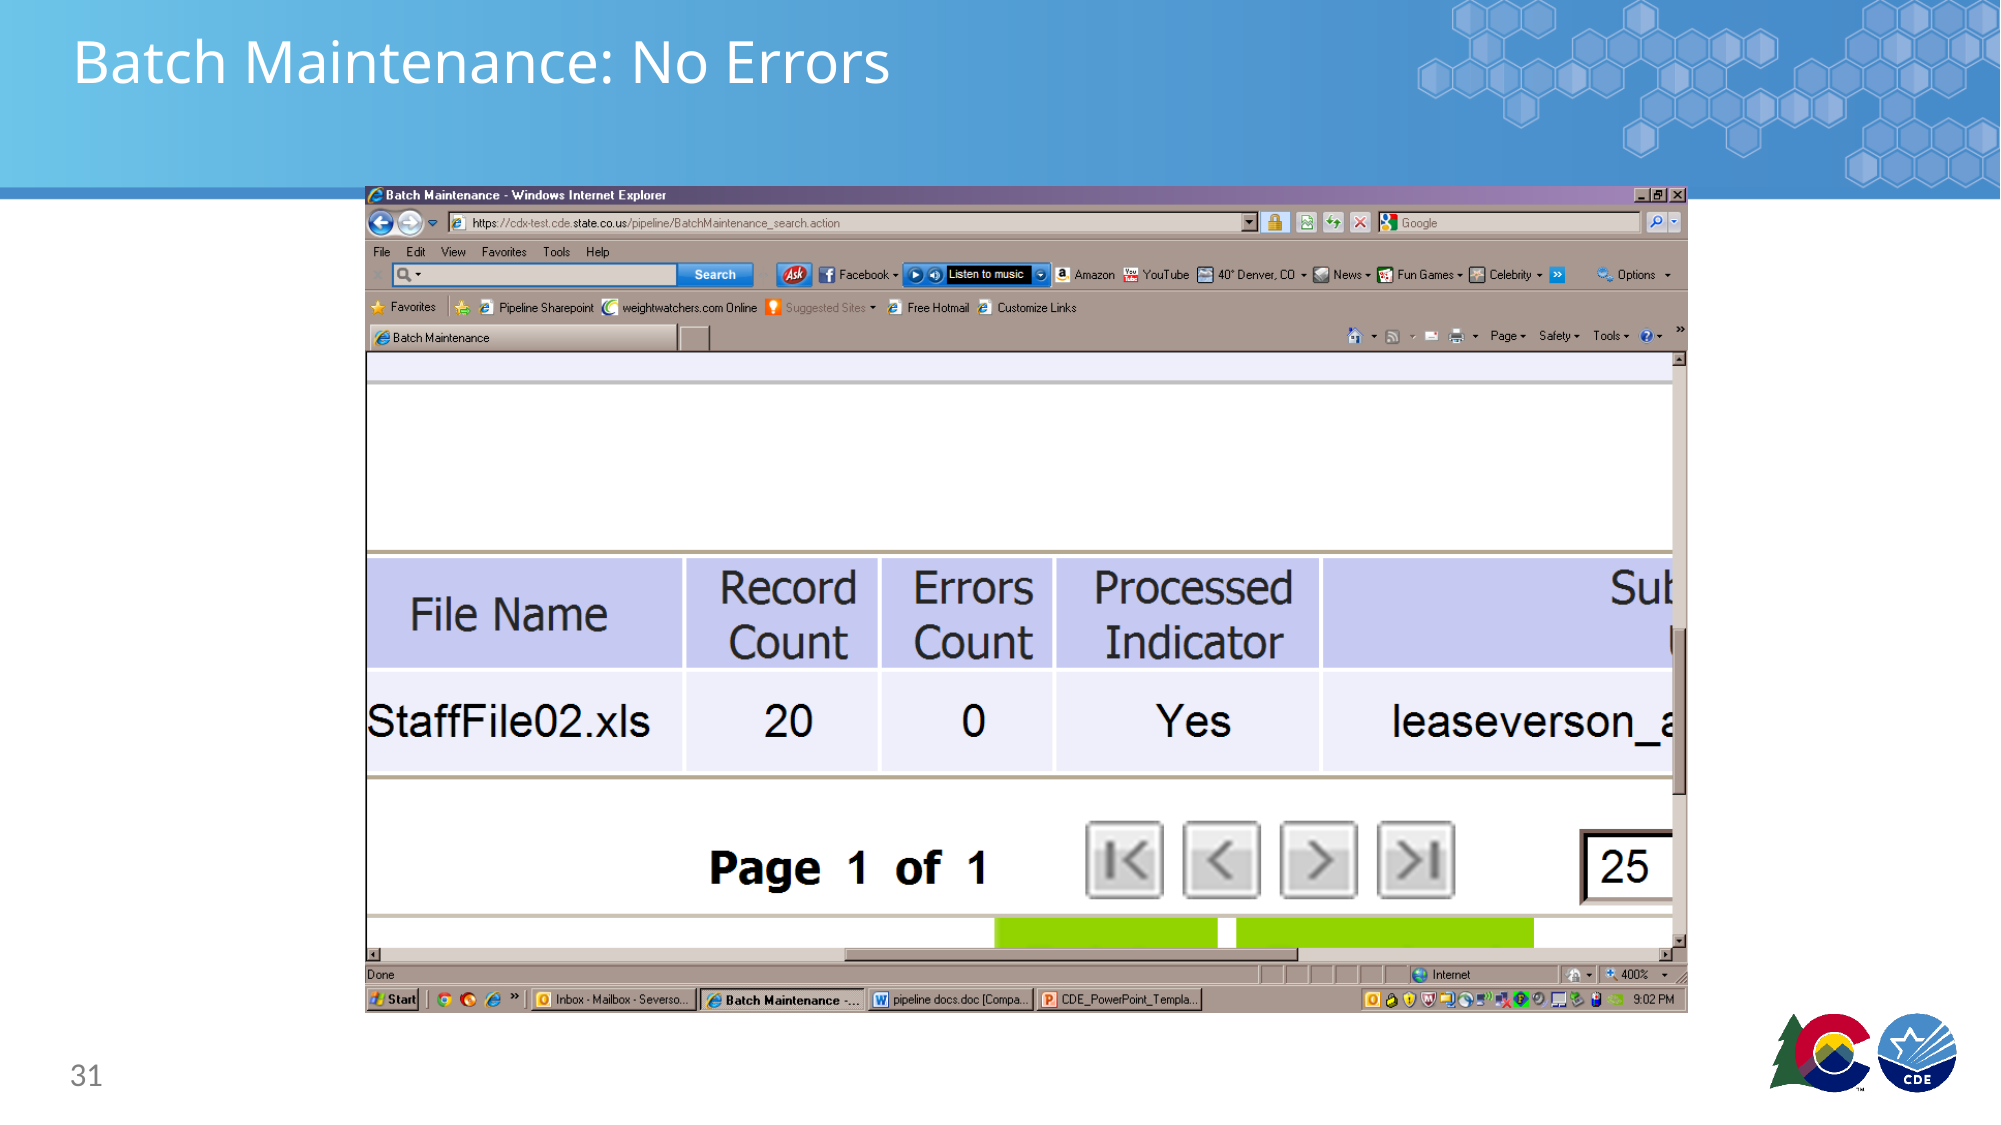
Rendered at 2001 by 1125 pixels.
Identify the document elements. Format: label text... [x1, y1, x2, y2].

title Batch Maintenance: No Errors [72, 33, 1396, 182]
slide_number 31 [54, 1042, 505, 1103]
picture [0, 0, 2000, 1013]
picture [1768, 1012, 1957, 1093]
